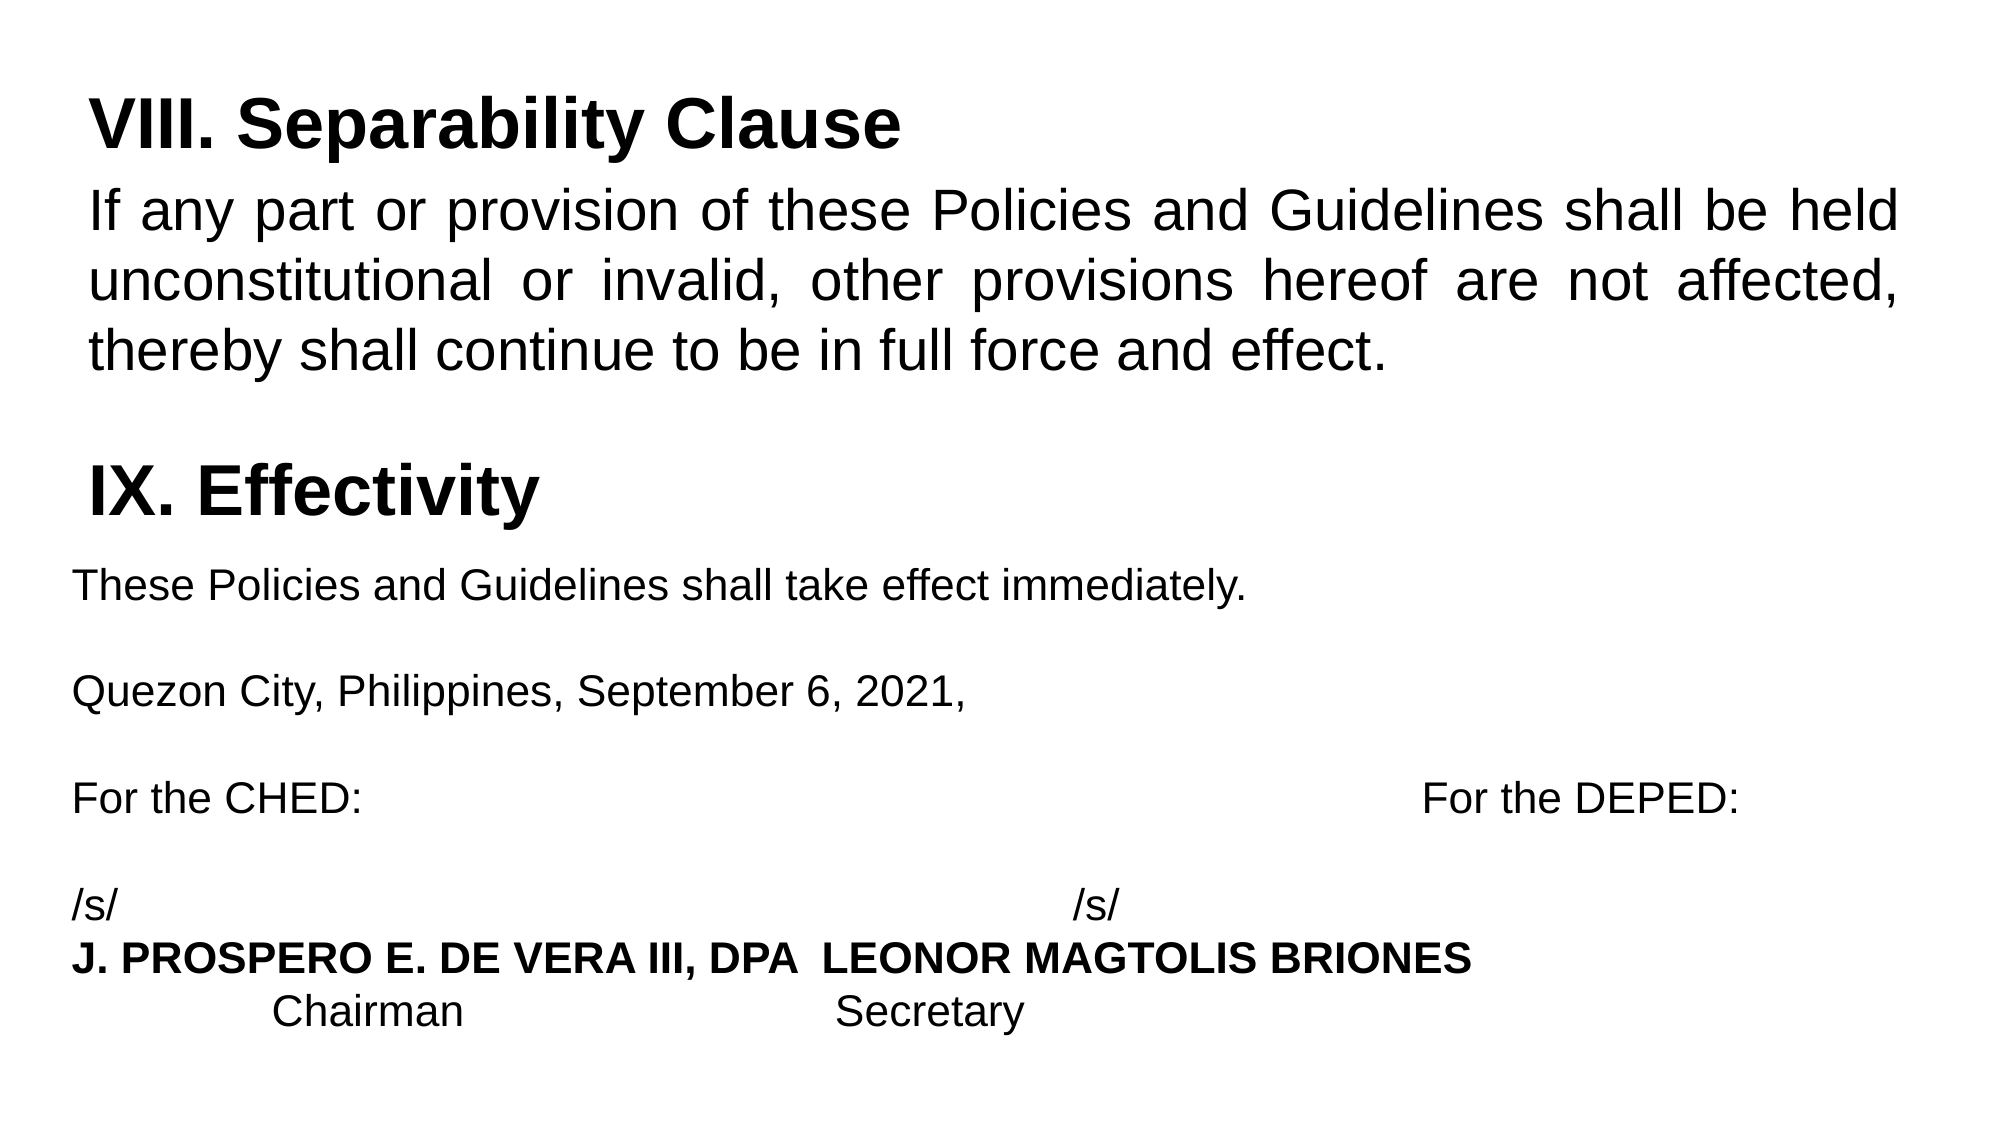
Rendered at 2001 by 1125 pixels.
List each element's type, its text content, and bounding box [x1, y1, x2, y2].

title IX. Effectivity [68, 423, 1932, 535]
list If any part or provision of these Policies and Guidelines shall be held unconstitutional or invalid, other provisions hereof are not affected, thereby shall continue to be in full force and effect. [68, 152, 1923, 423]
title VIII. Separability Clause [68, 56, 1932, 190]
text_box These Policies and Guidelines shall take effect immediately. Quezon City, Philippines, September 6, 2021, For the CHED: For the DEPED: /s/ /s/ J. PROSPERO E. DE VERA III, DPA LEONOR MAGTOLIS BRIONES Chairman Secretary [51, 535, 1932, 1125]
